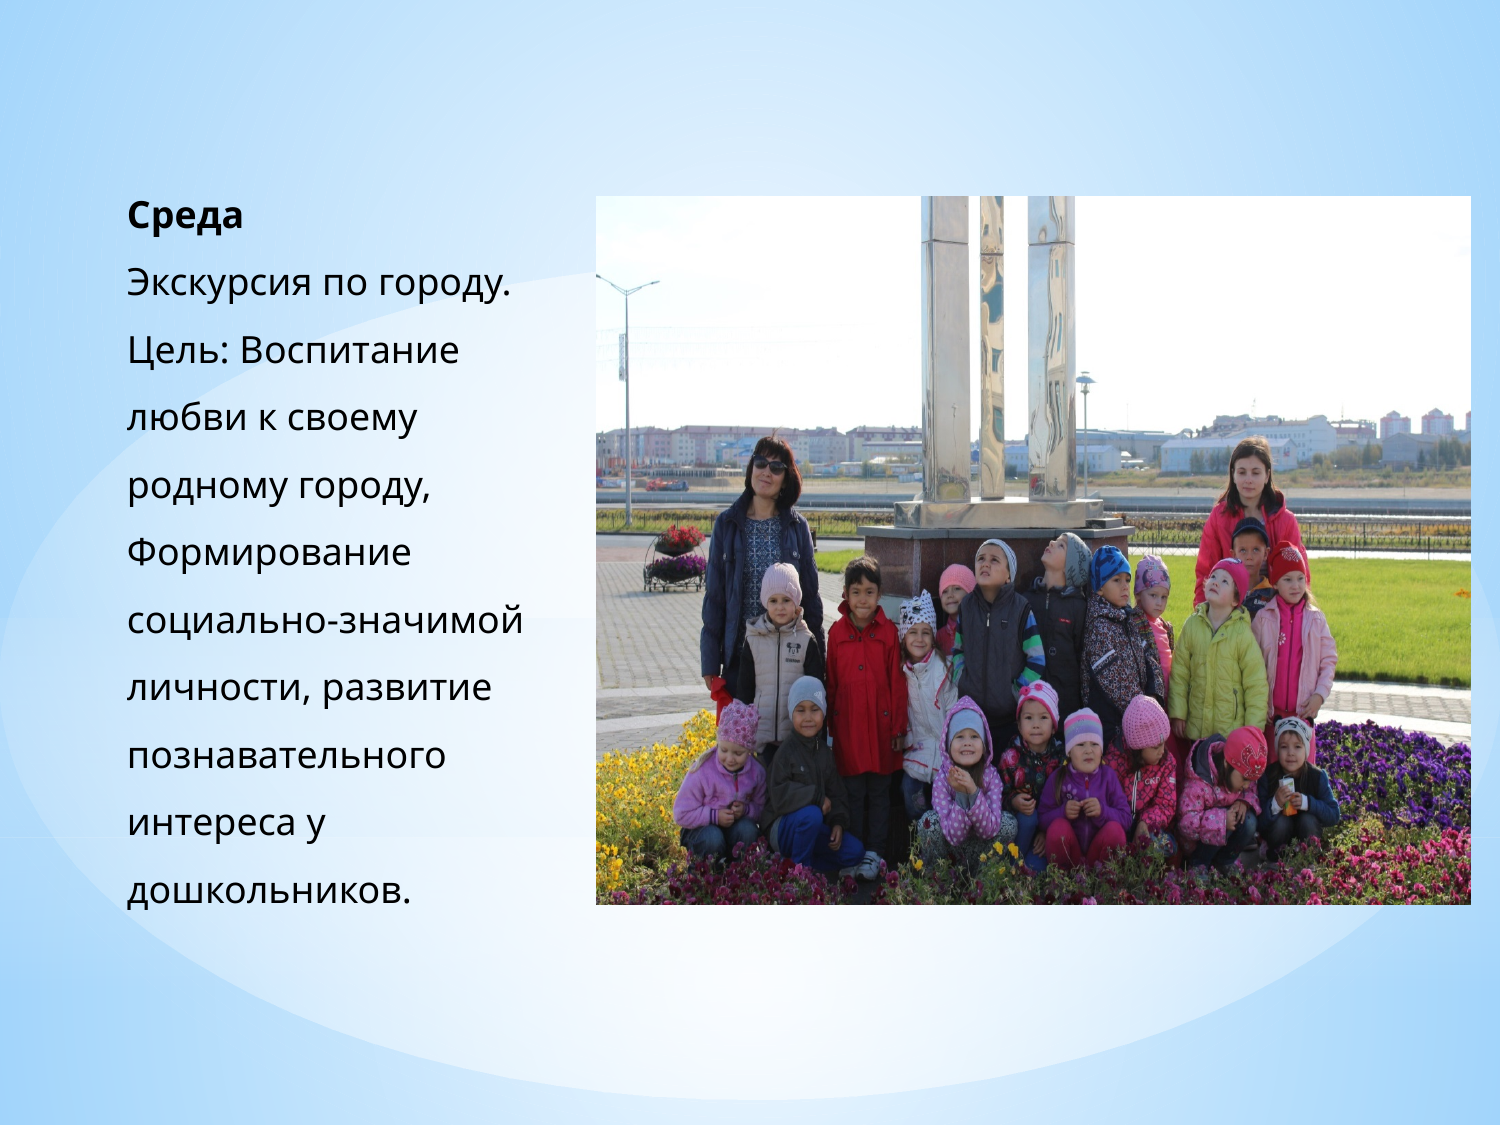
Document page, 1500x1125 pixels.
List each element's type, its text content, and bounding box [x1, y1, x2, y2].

text_box Среда Экскурсия по городу. Цель: Воспитание любви к своему родному городу, Формирование социально-значимой личности, развитие познавательного интереса у дошкольников. [112, 160, 597, 919]
picture [596, 196, 1471, 906]
